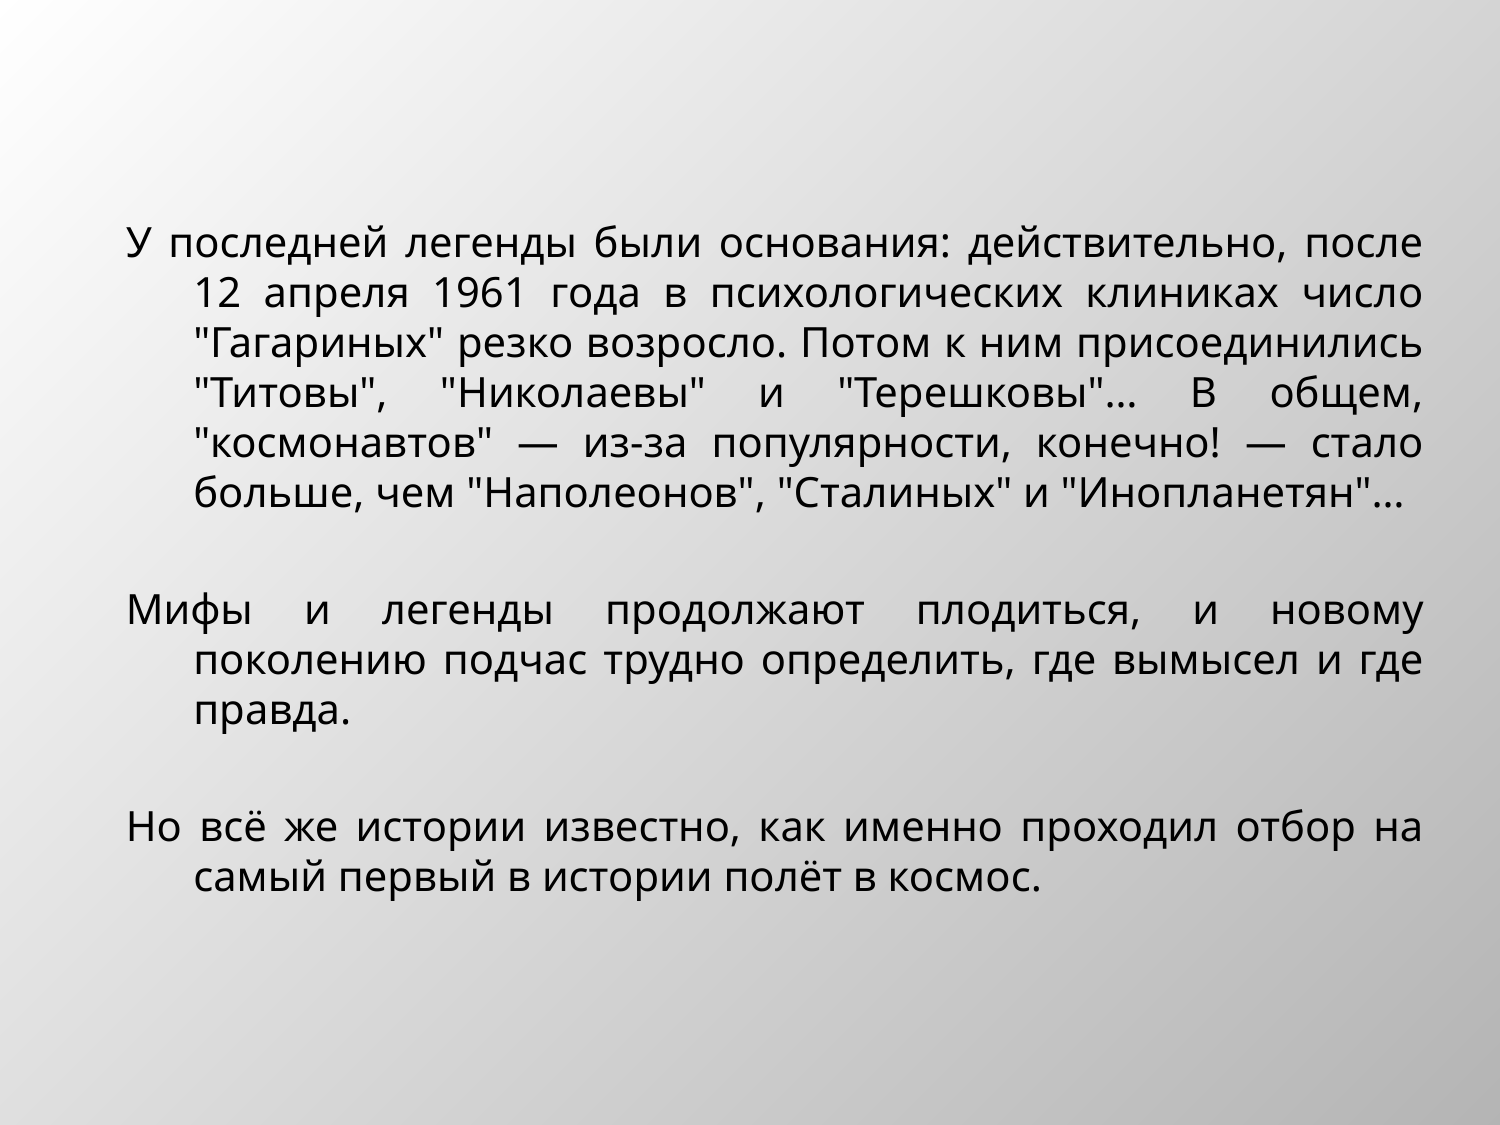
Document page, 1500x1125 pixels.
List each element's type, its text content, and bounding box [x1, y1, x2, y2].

list У последней легенды были основания: действительно, после 12 апреля 1961 года в психологических клиниках число "Гагариных" резко возросло. Потом к ним присоединились "Титовы", "Николаевы" и "Терешковы"… В общем, "космонавтов" — из-за популярности, конечно! — стало больше, чем "Наполеонов", "Сталиных" и "Инопланетян"… Мифы и легенды продолжают плодиться, и новому поколению подчас трудно определить, где вымысел и где правда. Но всё же истории известно, как именно проходил отбор на самый первый в истории полёт в космос. [88, 208, 1439, 988]
